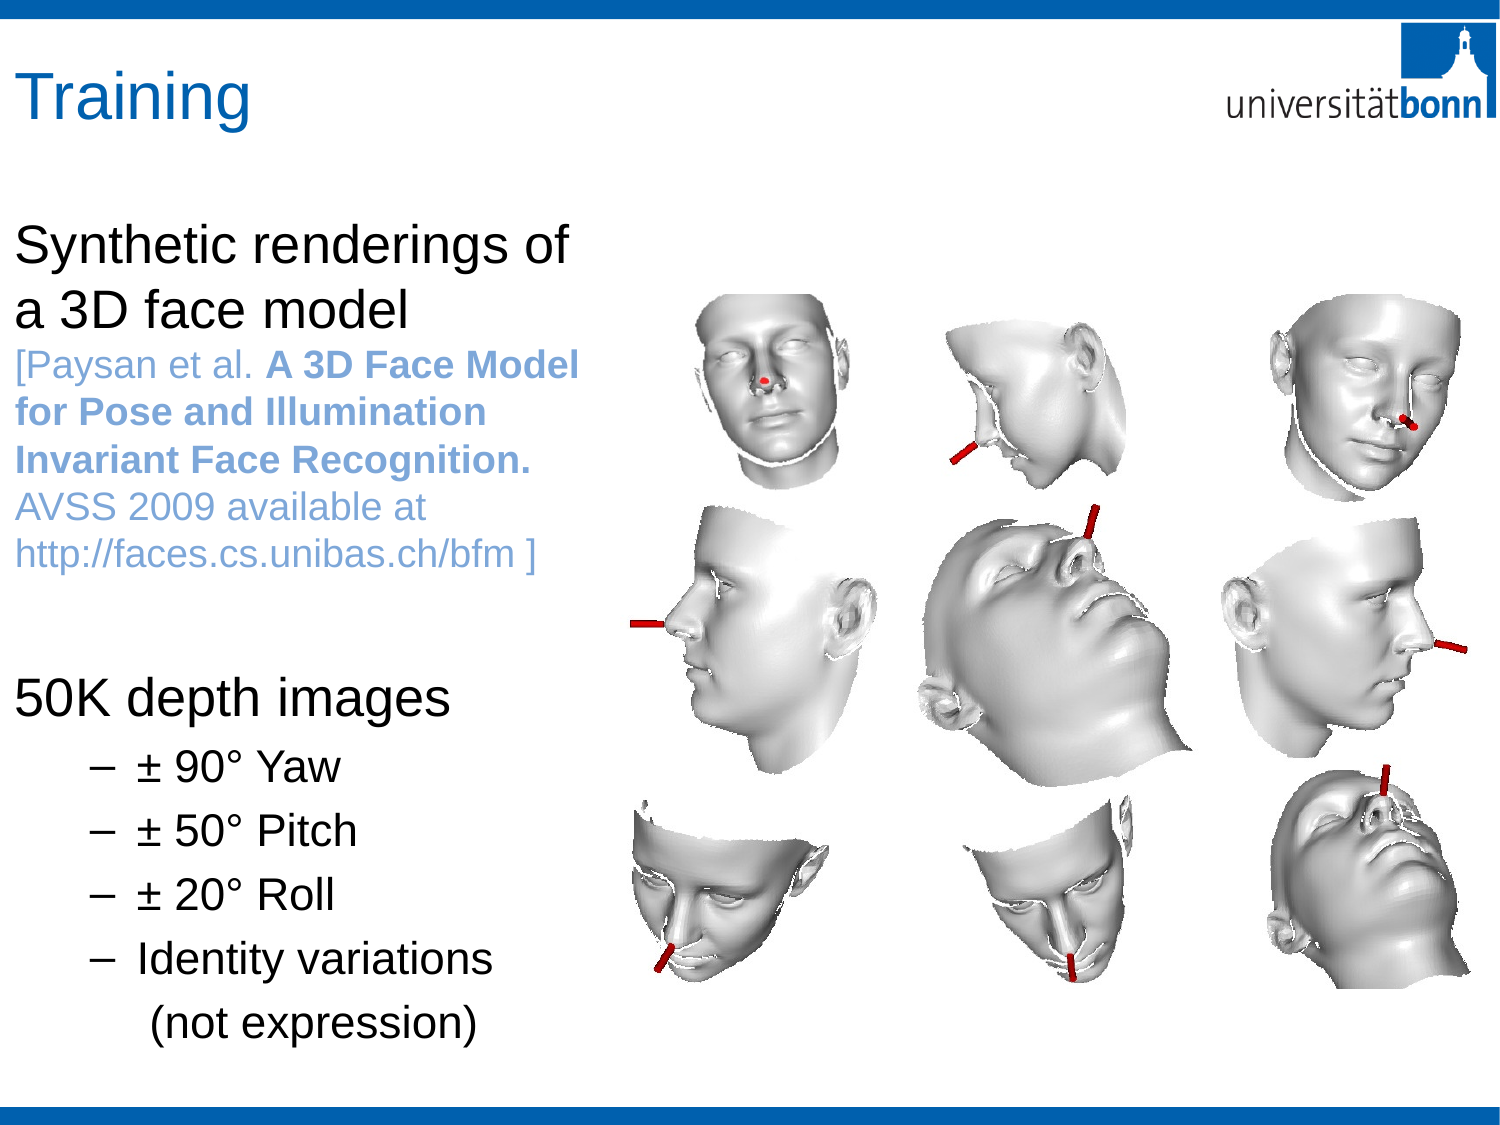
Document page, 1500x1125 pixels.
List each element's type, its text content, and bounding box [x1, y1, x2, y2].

list Synthetic renderings of a 3D face model [Paysan et al. A 3D Face Model for Pose and Illumination Invariant Face Recognition. AVSS 2009 available at http://faces.cs.unibas.ch/bfm ] 50K depth images ± 90° Yaw ± 50° Pitch ± 20° Roll Identity variations (not expression) [0, 201, 621, 1088]
picture [619, 294, 1488, 990]
title Training [0, 45, 1227, 202]
picture [1226, 22, 1498, 118]
